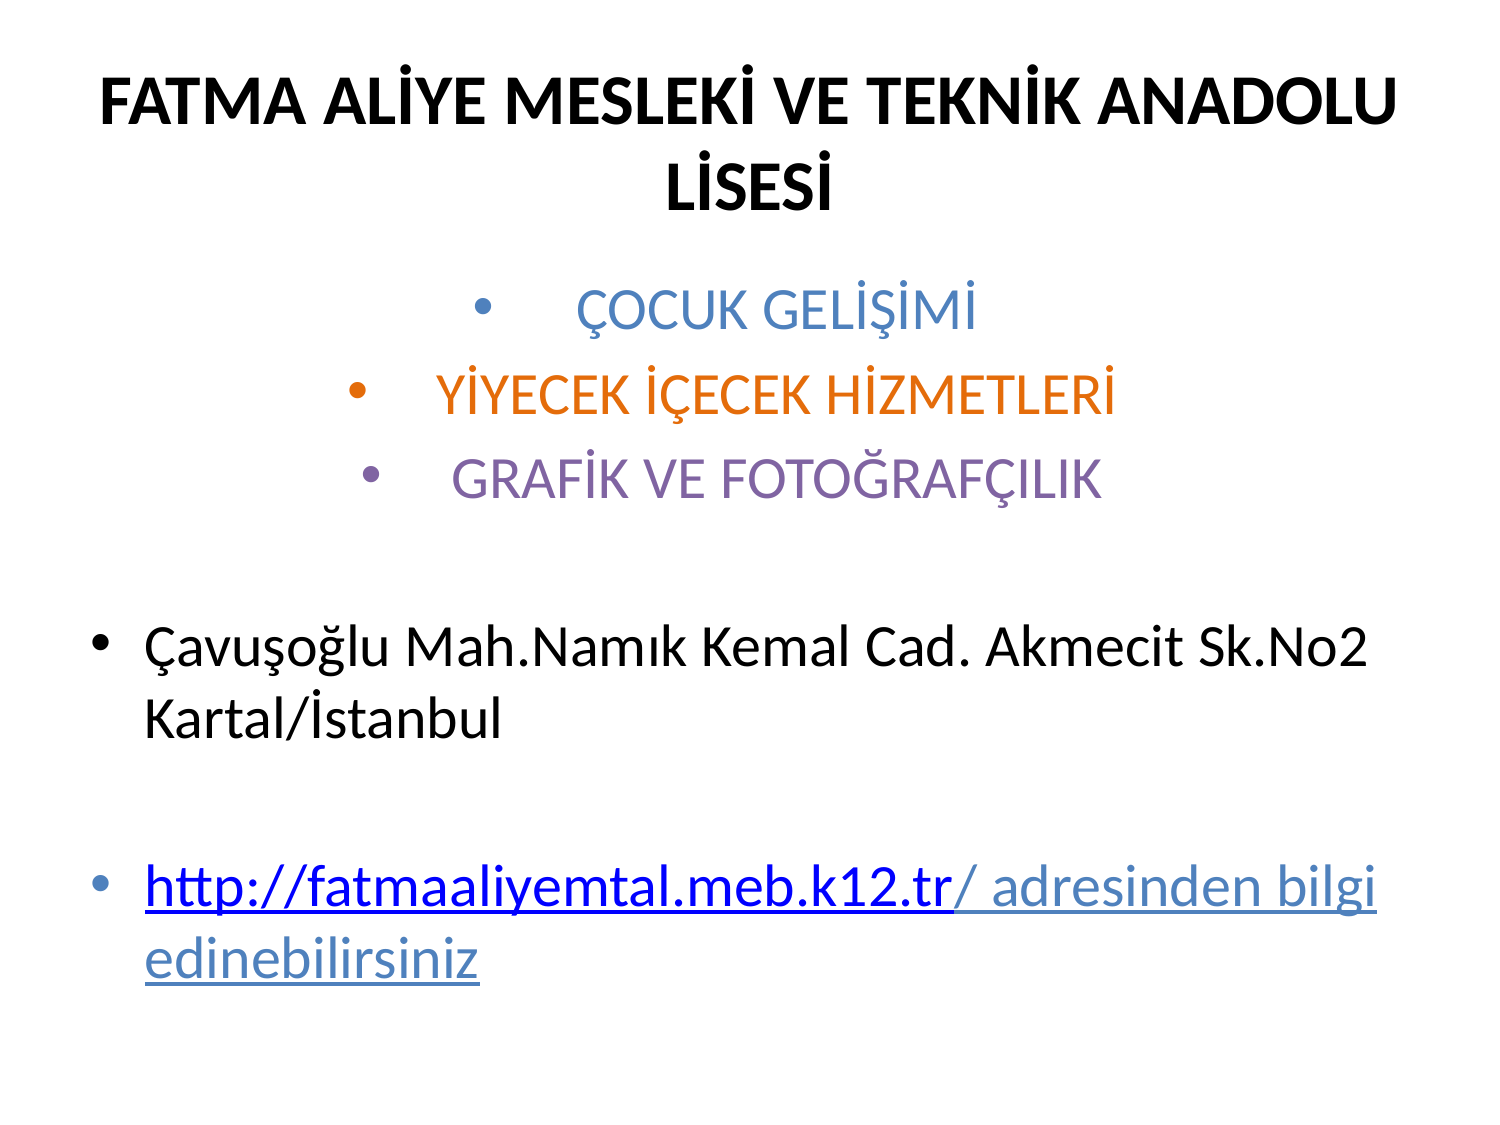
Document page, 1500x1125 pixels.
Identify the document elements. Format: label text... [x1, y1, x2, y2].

list ÇOCUK GELİŞİMİ YİYECEK İÇECEK HİZMETLERİ GRAFİK VE FOTOĞRAFÇILIK Çavuşoğlu Mah.Namık Kemal Cad. Akmecit Sk.No2 Kartal/İstanbul http://fatmaaliyemtal.meb.k12.tr/ adresinden bilgi edinebilirsiniz [75, 262, 1425, 1005]
title FATMA ALİYE MESLEKİ VE TEKNİK ANADOLU LİSESİ [75, 45, 1425, 233]
